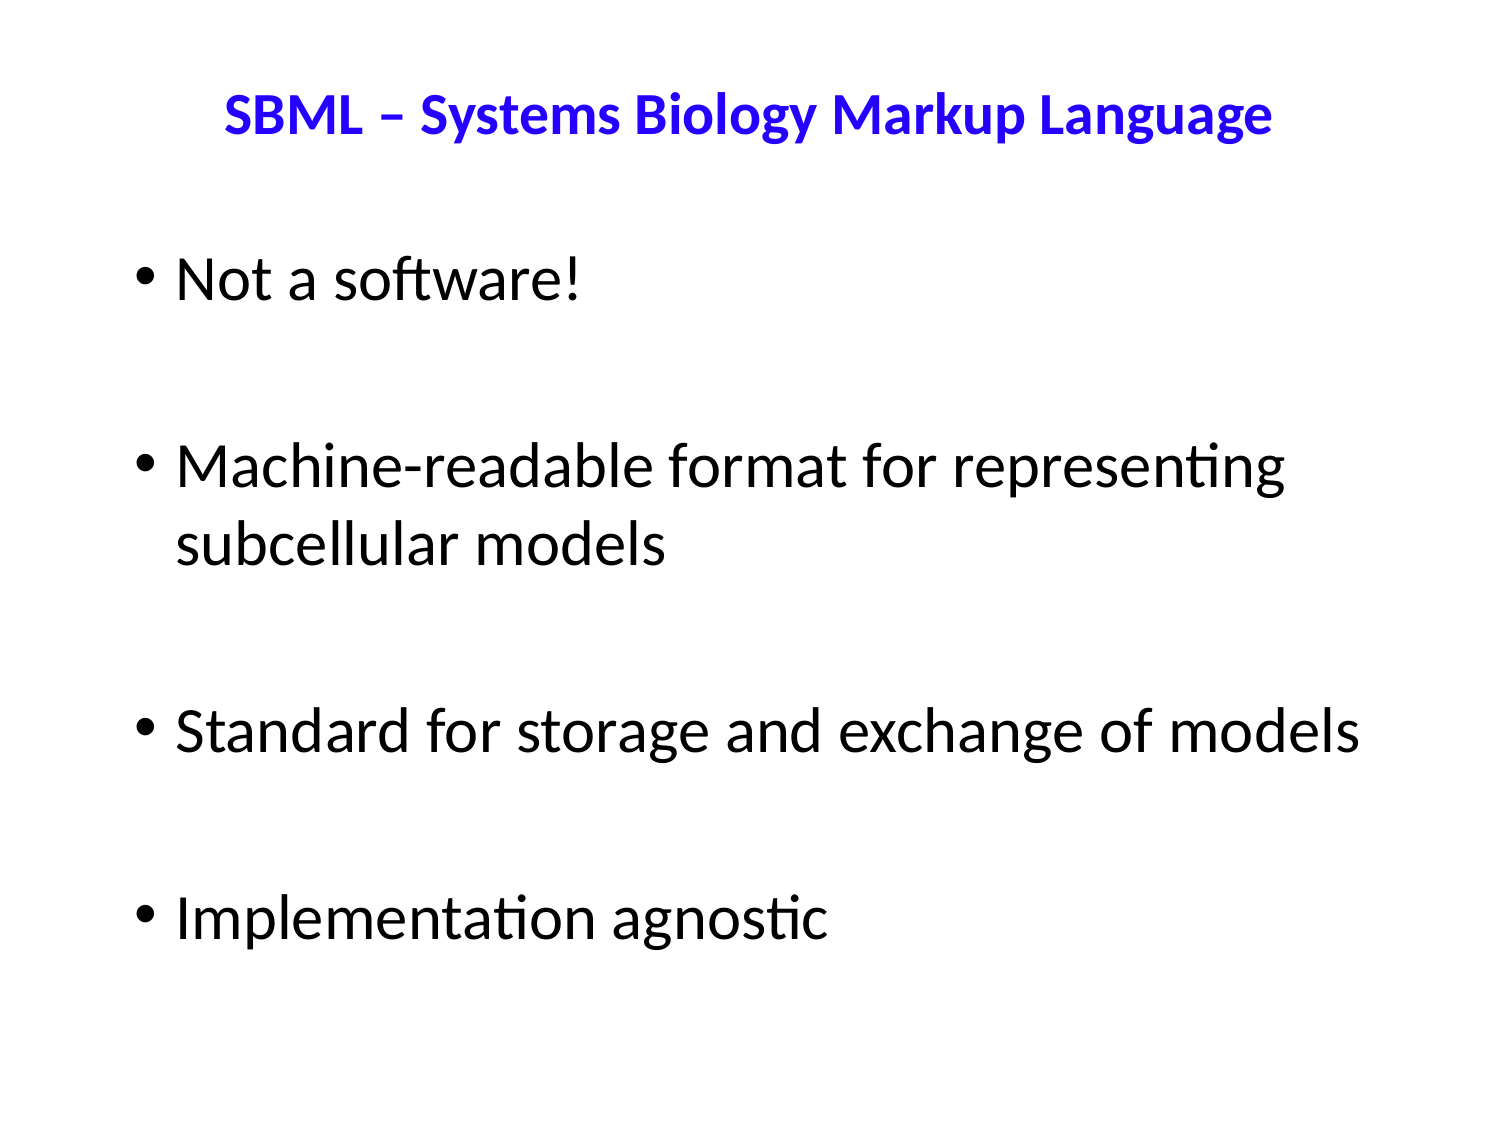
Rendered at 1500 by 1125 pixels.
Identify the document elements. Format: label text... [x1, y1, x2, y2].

title SBML – Systems Biology Markup Language [187, 40, 1313, 182]
list Not a software! Machine-readable format for representing subcellular models Standard for storage and exchange of models Implementation agnostic [119, 228, 1377, 1045]
